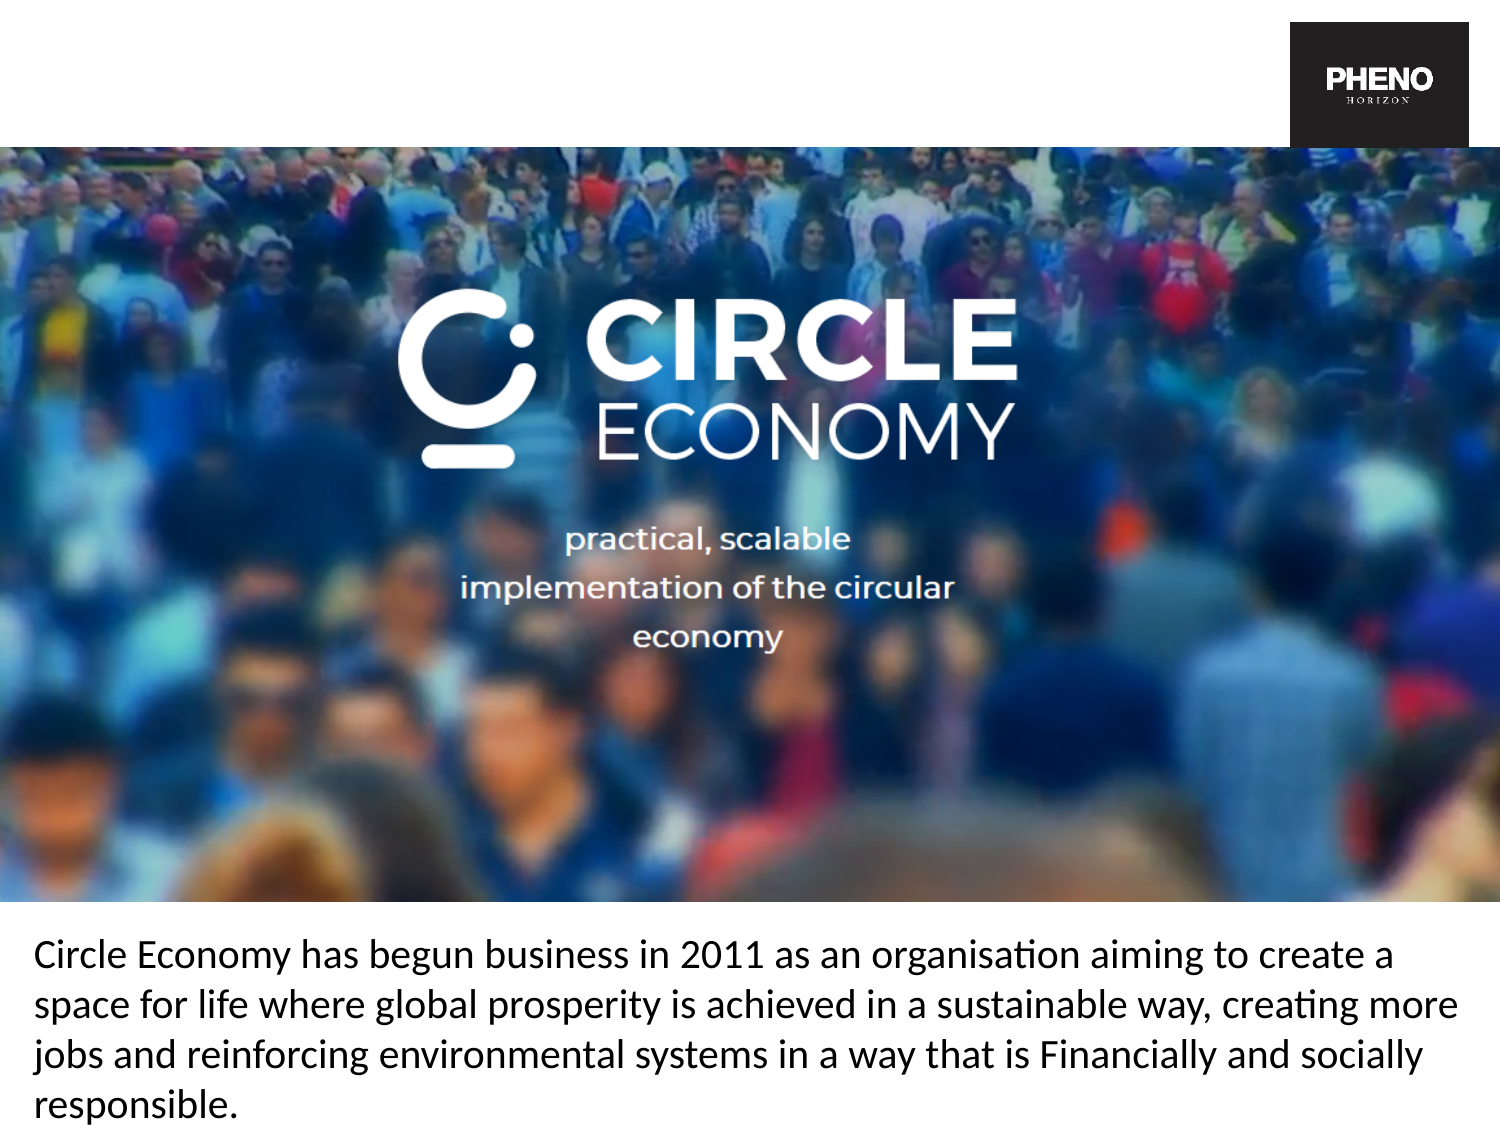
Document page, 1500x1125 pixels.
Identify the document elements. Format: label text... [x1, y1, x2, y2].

text_box Circle Economy has begun business in 2011 as an organisation aiming to create a space for life where global prosperity is achieved in a sustainable way, creating more jobs and reinforcing environmental systems in a way that is Financially and socially responsible. [18, 919, 1500, 1125]
picture [0, 22, 1500, 903]
